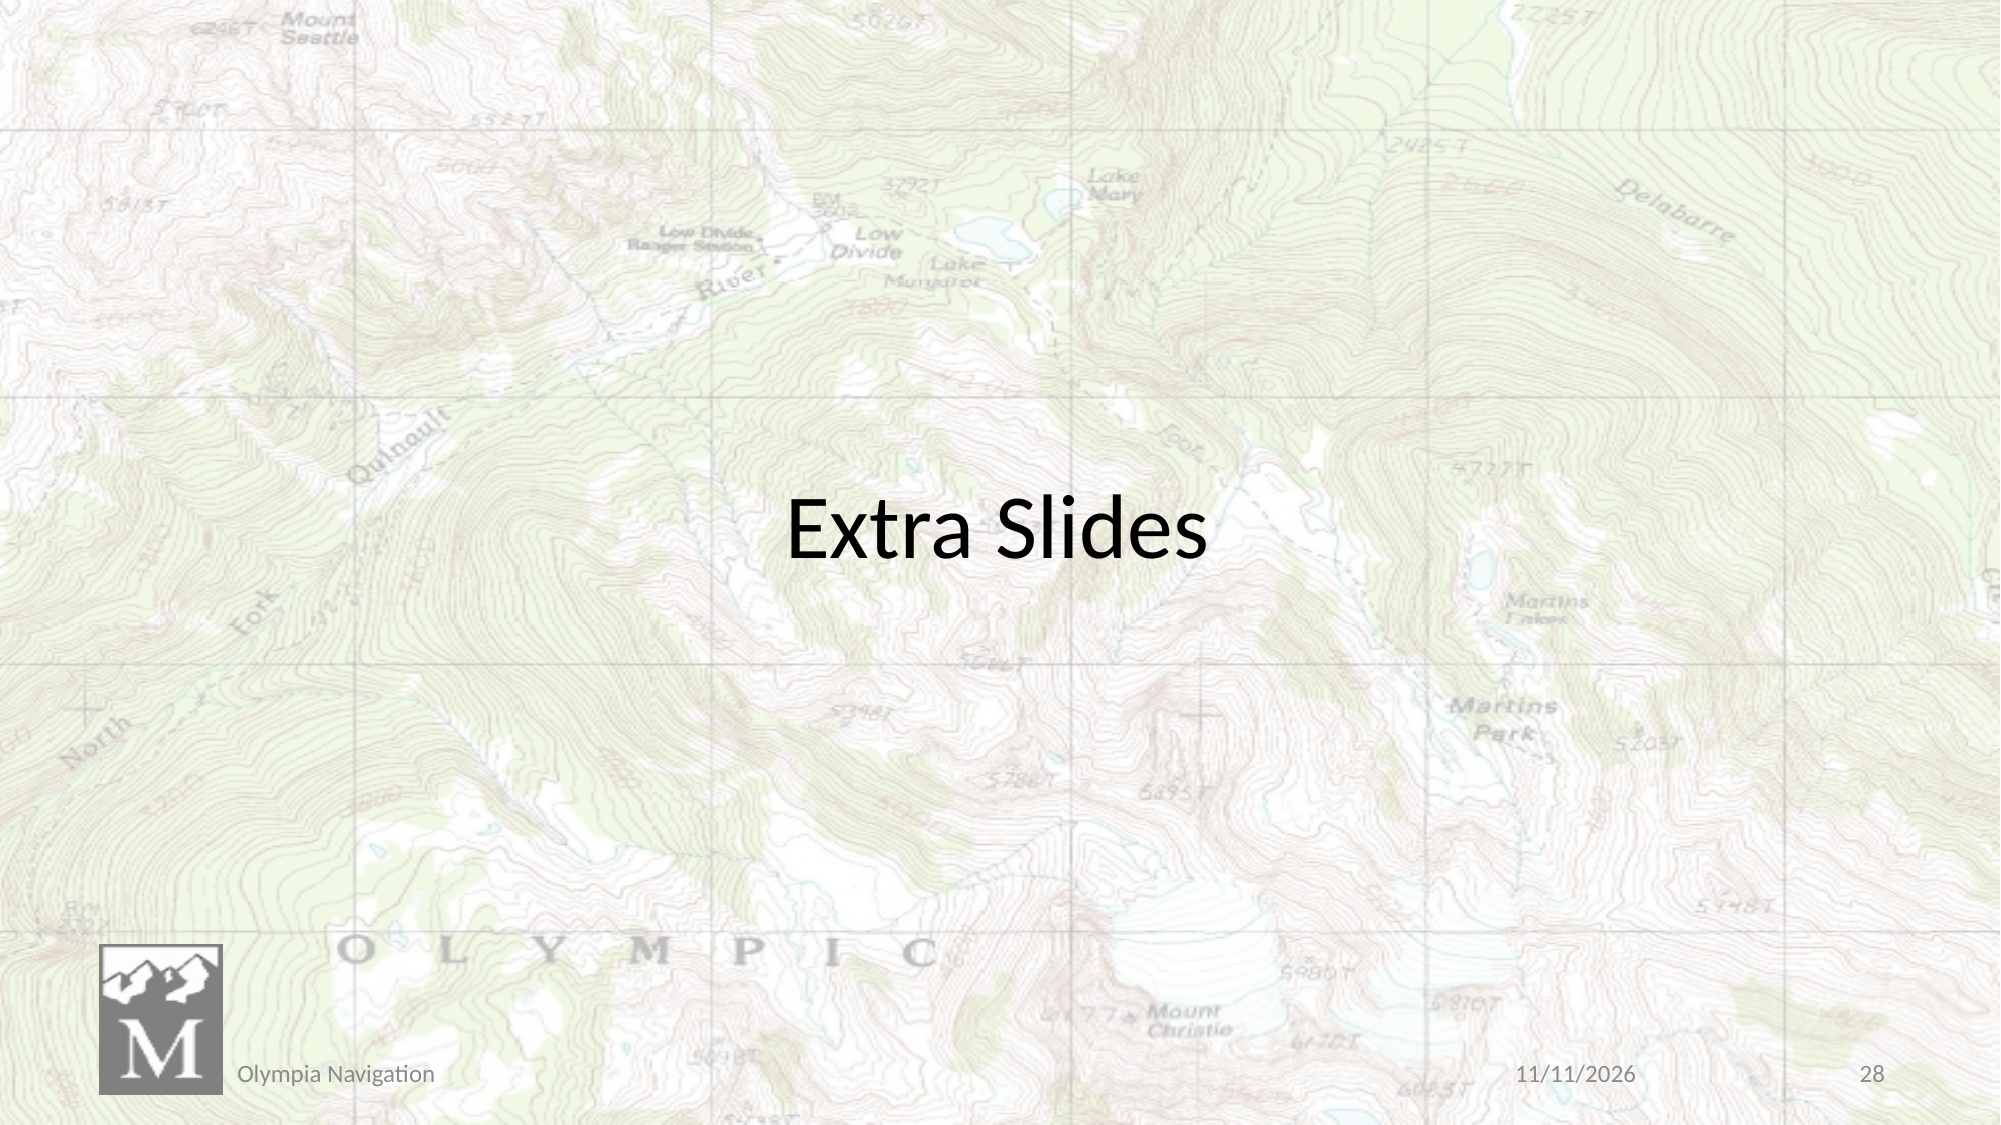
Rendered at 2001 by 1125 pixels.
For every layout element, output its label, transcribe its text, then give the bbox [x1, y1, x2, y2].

footer Olympia Navigation [222, 1050, 823, 1095]
title Extra Slides [97, 427, 1898, 616]
slide_number 28 [1700, 1050, 1900, 1095]
picture [99, 944, 223, 1095]
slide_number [1500, 1050, 1700, 1095]
